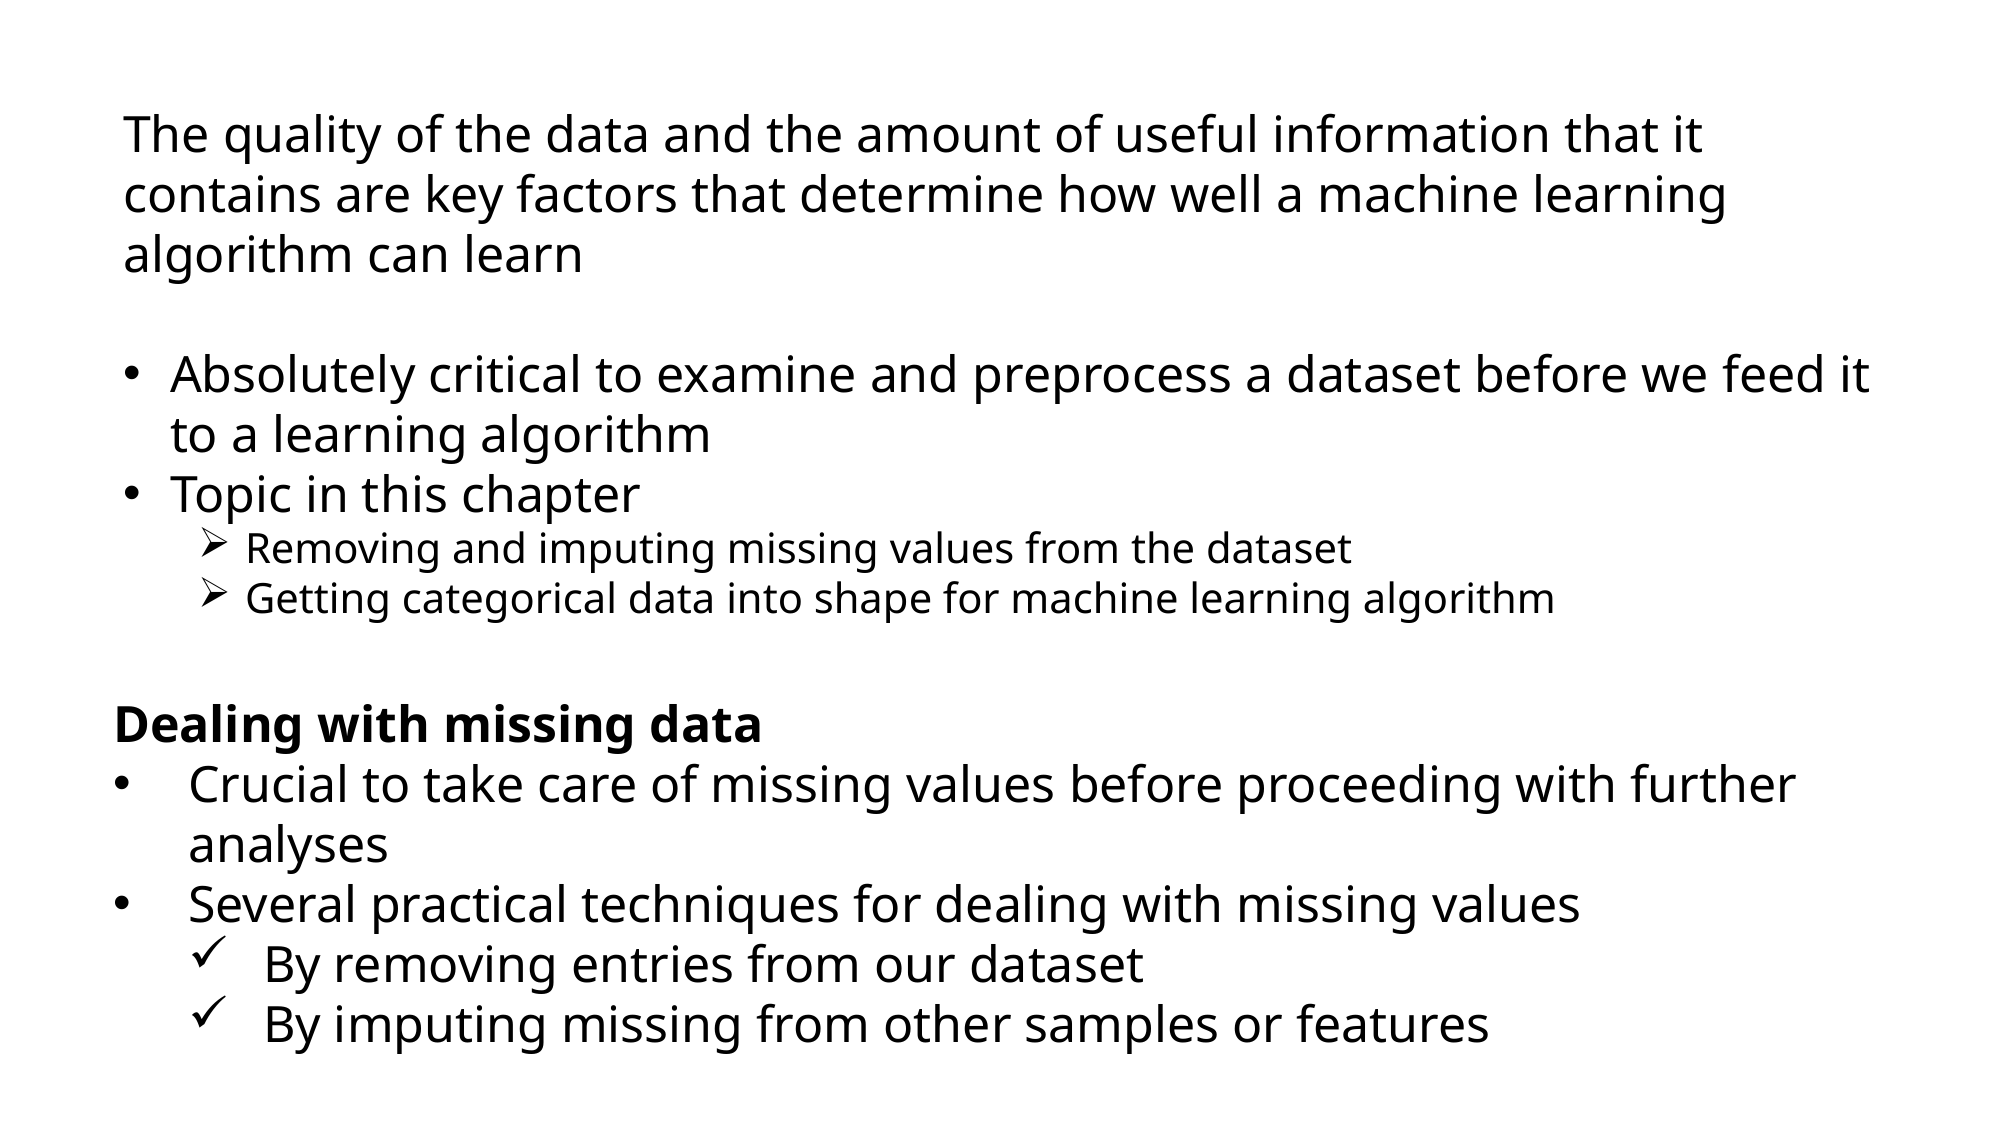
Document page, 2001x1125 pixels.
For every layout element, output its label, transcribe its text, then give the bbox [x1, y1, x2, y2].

text_box Dealing with missing data Crucial to take care of missing values before proceeding with further analyses Several practical techniques for dealing with missing values By removing entries from our dataset By imputing missing from other samples or features [98, 684, 1892, 1060]
text_box The quality of the data and the amount of useful information that it contains are key factors that determine how well a machine learning algorithm can learn Absolutely critical to examine and preprocess a dataset before we feed it to a learning algorithm Topic in this chapter Removing and imputing missing values from the dataset Getting categorical data into shape for machine learning algorithm [108, 94, 1902, 630]
